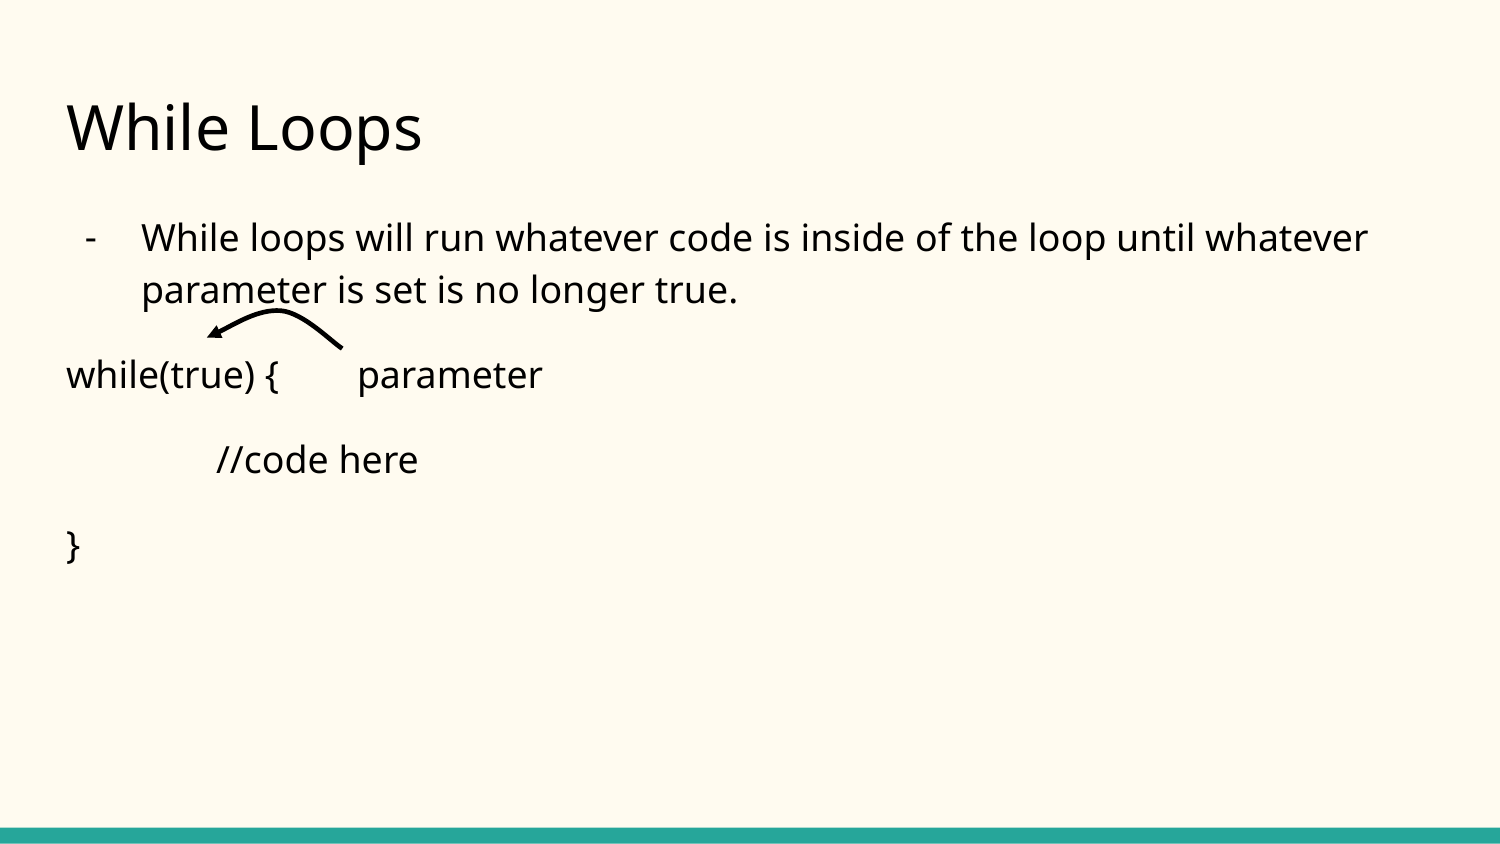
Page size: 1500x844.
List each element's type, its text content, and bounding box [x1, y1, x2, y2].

text_box [206, 310, 343, 349]
title While Loops [51, 72, 1449, 174]
list While loops will run whatever code is inside of the loop until whatever parameter is set is no longer true. while(true) { parameter //code here } [51, 192, 1449, 750]
